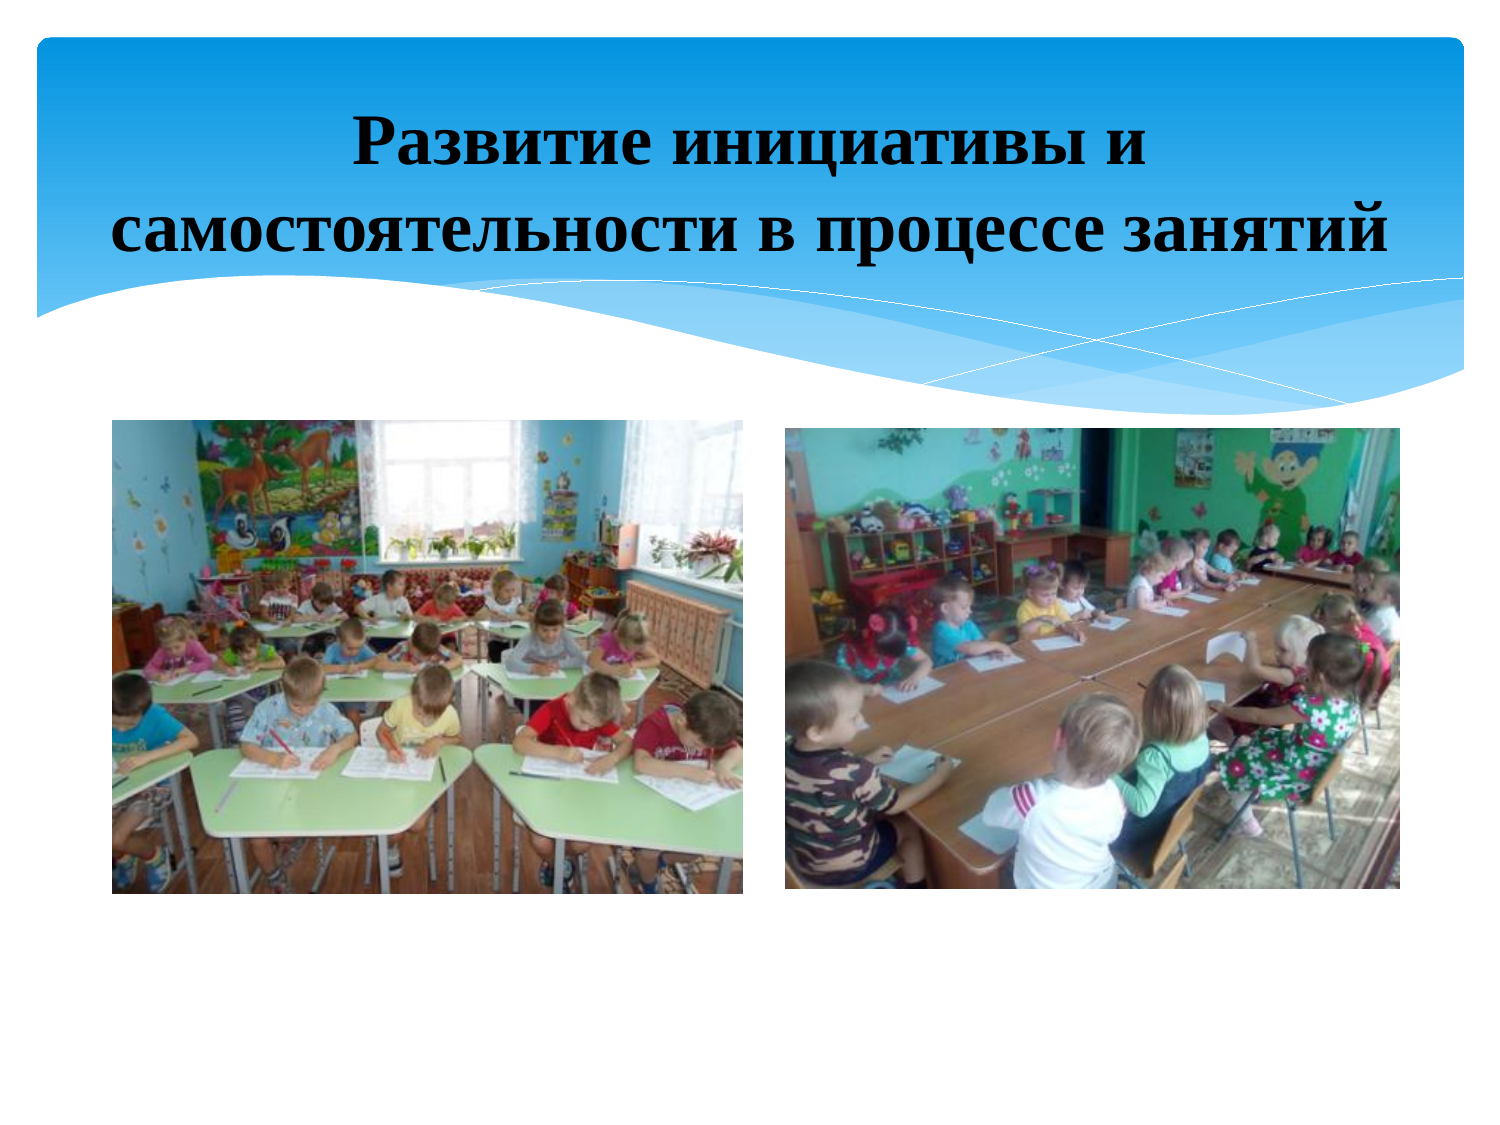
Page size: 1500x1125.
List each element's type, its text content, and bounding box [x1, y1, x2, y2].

title Развитие инициативы и самостоятельности в процессе занятий [75, 55, 1425, 303]
picture [785, 428, 1400, 889]
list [111, 420, 744, 894]
